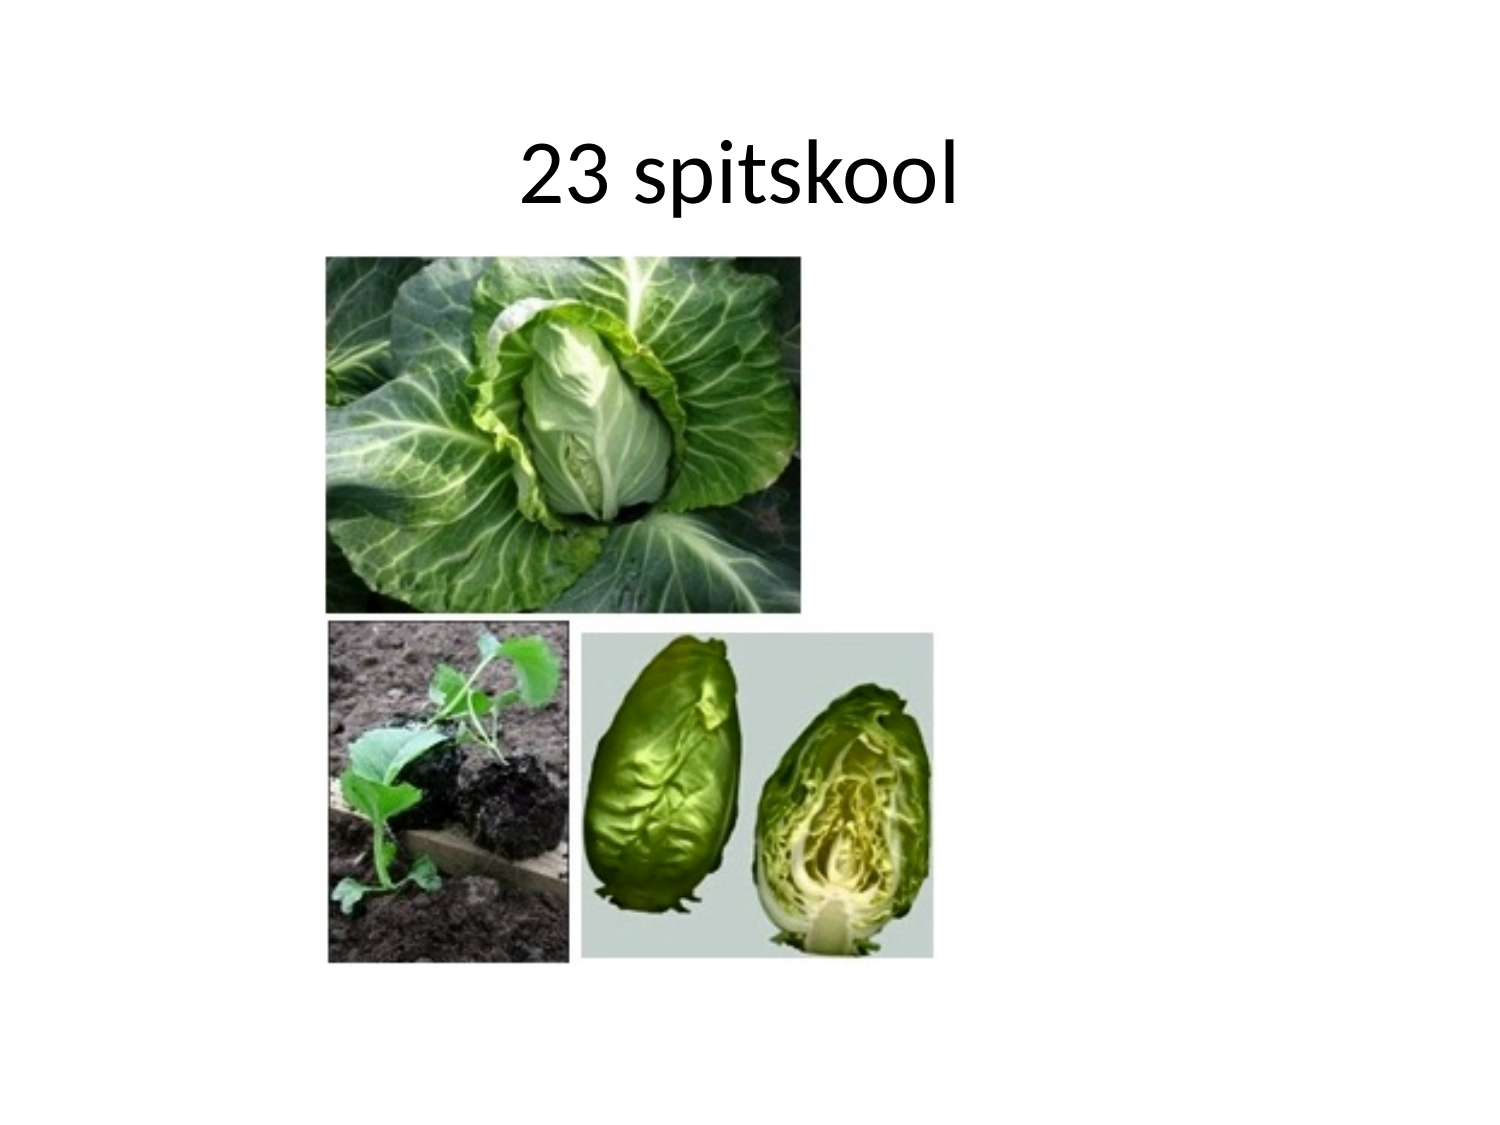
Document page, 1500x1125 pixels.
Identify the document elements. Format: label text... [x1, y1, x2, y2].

picture [324, 255, 940, 967]
title 23 spitskool [112, 78, 1388, 256]
